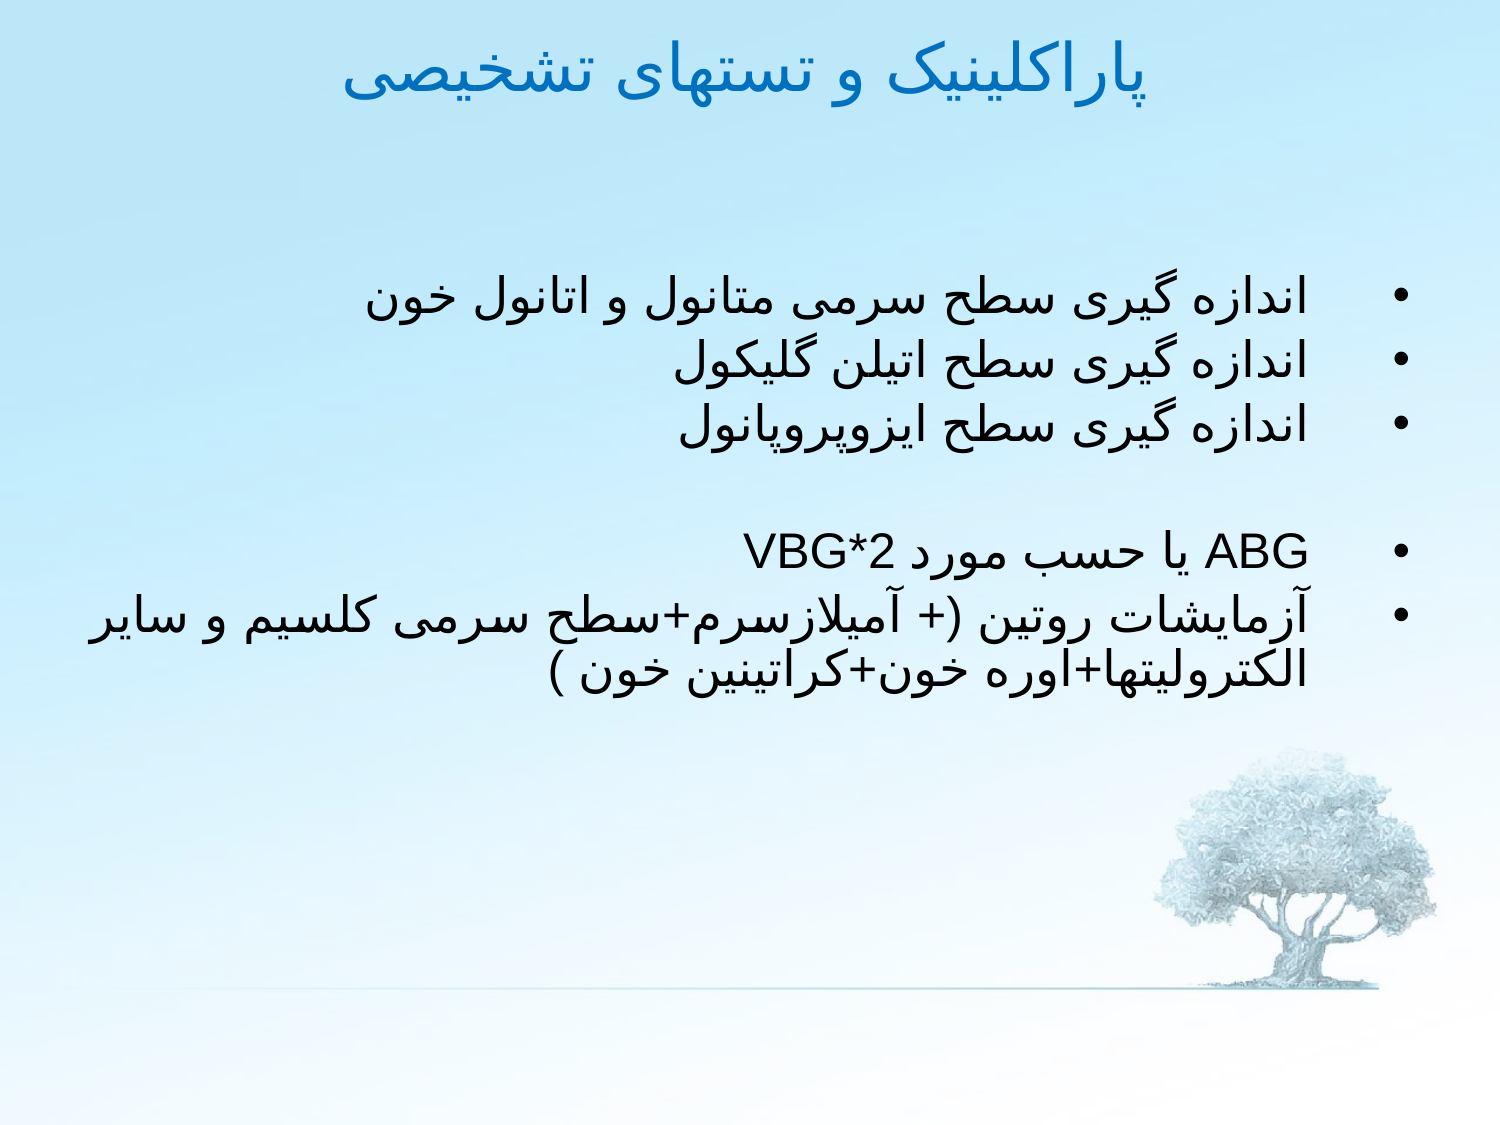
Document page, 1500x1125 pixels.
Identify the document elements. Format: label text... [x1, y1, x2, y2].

title پاراکلینیک و تستهای تشخیصی [70, 0, 1421, 129]
list اندازه گیری سطح سرمی متانول و اتانول خون اندازه گیری سطح اتیلن گلیکول اندازه گیری سطح ایزوپروپانول ABG یا حسب مورد VBG*2 آزمایشات روتین (+ آمیلازسرم+سطح سرمی کلسیم و سایر الکترولیتها+اوره خون+کراتینین خون ) [75, 262, 1425, 1005]
